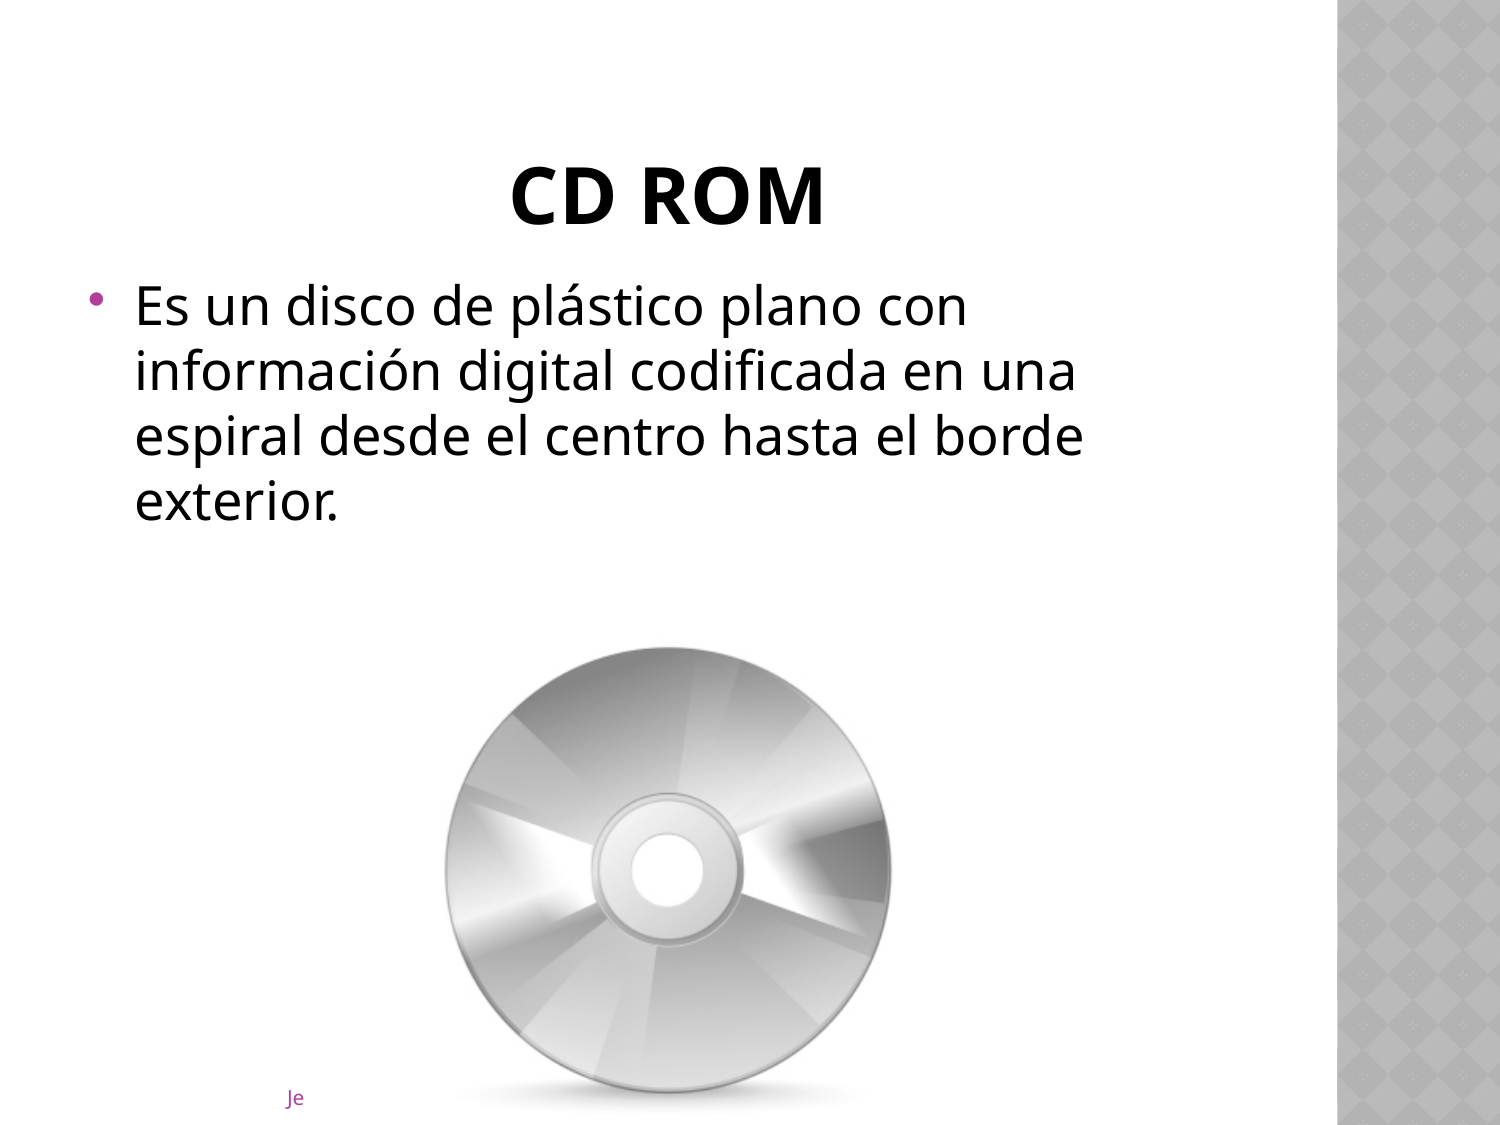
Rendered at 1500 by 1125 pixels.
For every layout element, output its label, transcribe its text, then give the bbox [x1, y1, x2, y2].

list Es un disco de plástico plano con información digital codificada en una espiral desde el centro hasta el borde exterior. [75, 264, 1263, 1059]
title Cd ROM [75, 52, 1263, 240]
picture [304, 624, 1024, 1125]
footer Jennifer Giselle De Diego Romero NL:9 [75, 1075, 298, 1114]
